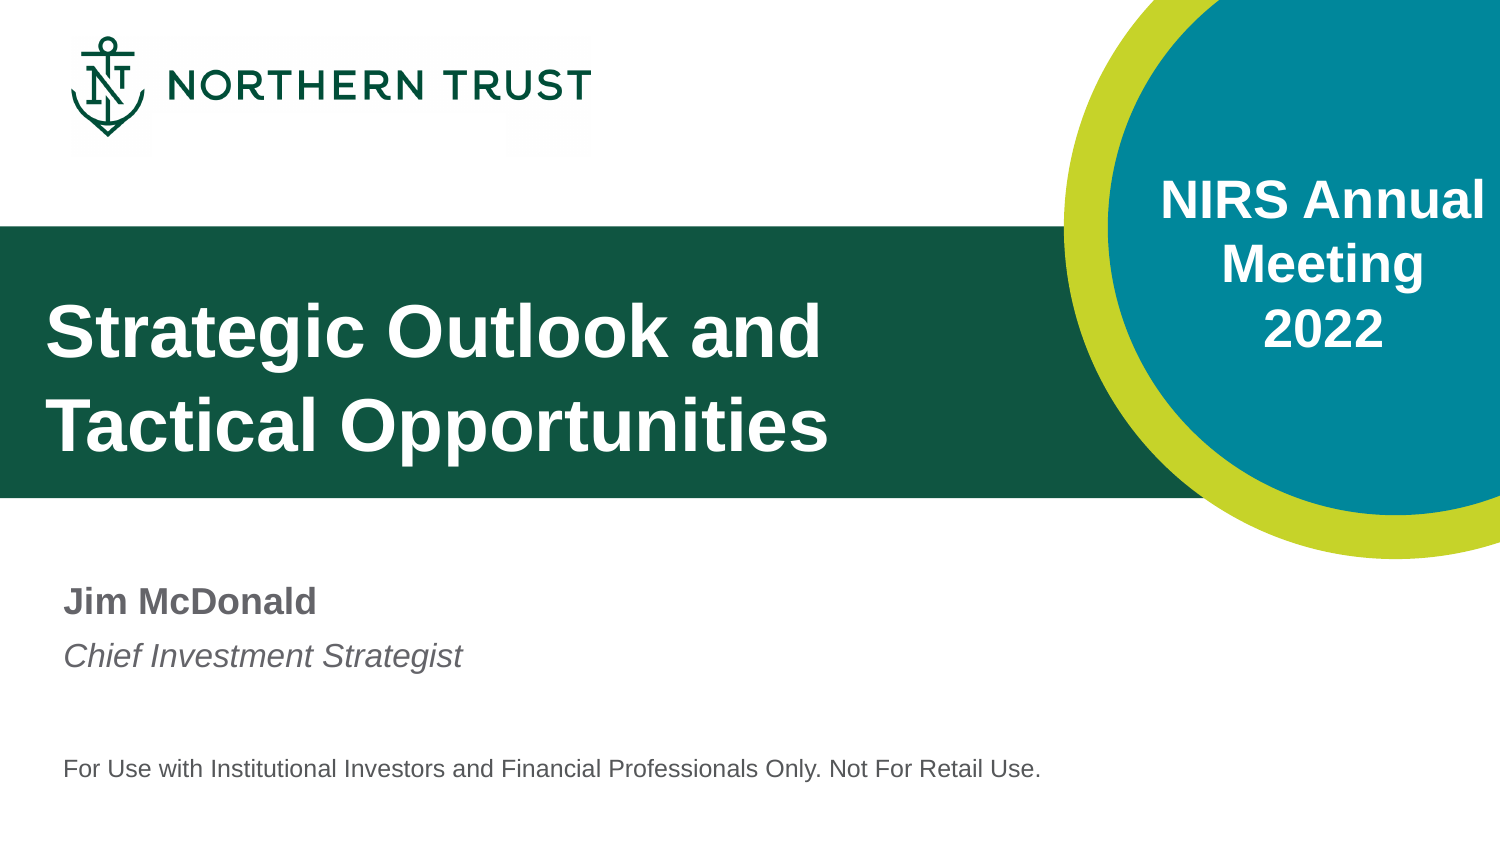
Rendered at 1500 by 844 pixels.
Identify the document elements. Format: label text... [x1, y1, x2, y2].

list Jim McDonald Chief Investment Strategist [63, 576, 531, 701]
text_box NIRS Annual Meeting 2022 [1102, 163, 1500, 359]
title Strategic Outlook and Tactical Opportunities [45, 278, 1073, 443]
text_box For Use with Institutional Investors and Financial Professionals Only. Not For Retail Use. [63, 745, 1281, 790]
picture [71, 36, 591, 157]
